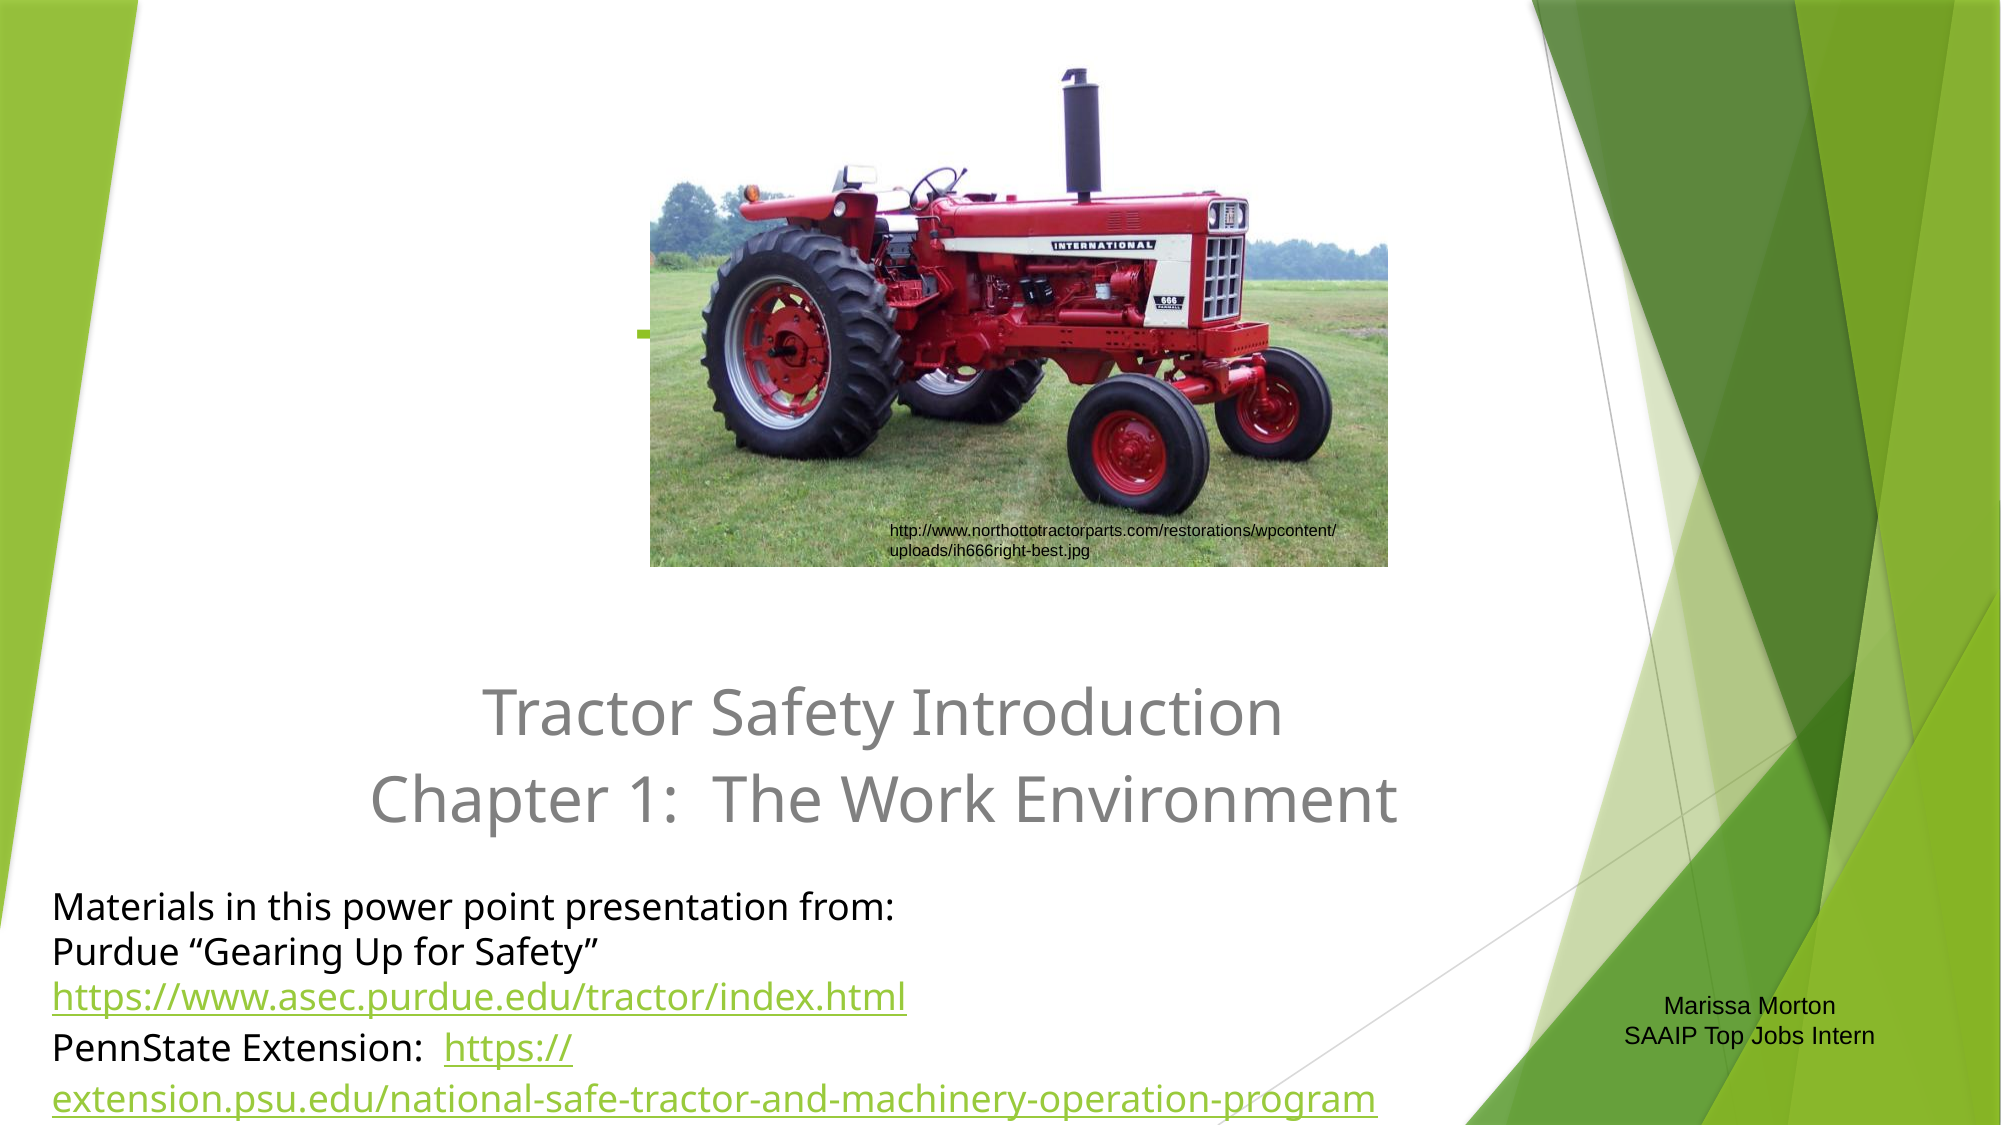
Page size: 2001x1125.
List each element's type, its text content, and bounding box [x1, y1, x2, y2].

subtitle Tractor Safety Introduction Chapter 1: The Work Environment [247, 664, 1522, 845]
title Tractor Safety Introduction [249, 53, 1750, 576]
text_box Materials in this power point presentation from: Purdue “Gearing Up for Safety” https://www.asec.purdue.edu/tractor/index.html PennState Extension: https://extension.psu.edu/national-safe-tractor-and-machinery-operation-program [36, 875, 1550, 1125]
picture [649, 24, 1388, 567]
text_box Marissa Morton SAAIP Top Jobs Intern [1581, 981, 1919, 1057]
